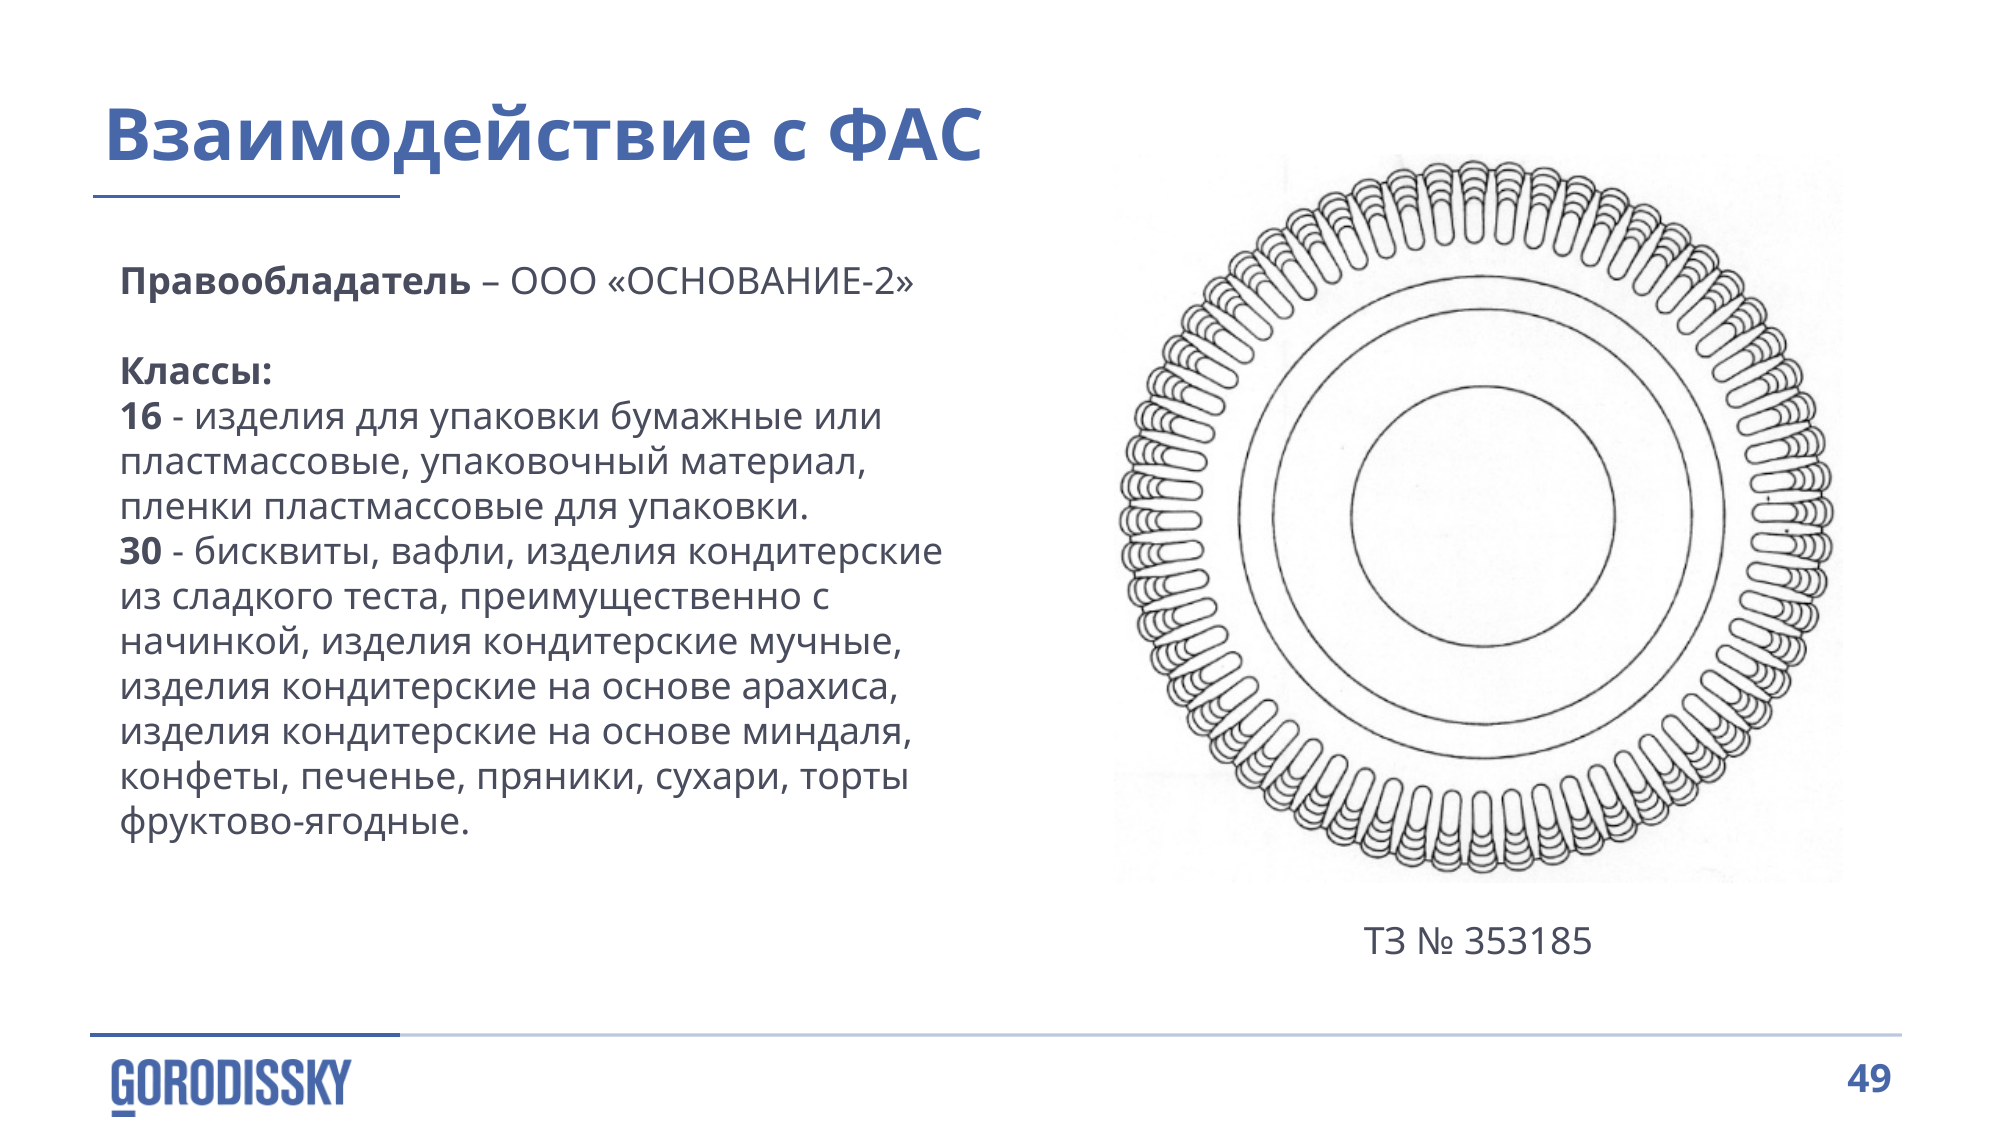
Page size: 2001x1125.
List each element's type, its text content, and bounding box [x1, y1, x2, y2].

text_box Правообладатель – ООО «ОСНОВАНИЕ-2» Классы: 16 - изделия для упаковки бумажные или пластмассовые, упаковочный материал, пленки пластмассовые для упаковки. 30 - бисквиты, вафли, изделия кондитерские из сладкого теста, преимущественно с начинкой, изделия кондитерские мучные, изделия кондитерские на основе арахиса, изделия кондитерские на основе миндаля, конфеты, печенье, пряники, сухари, торты фруктово-ягодные. [104, 249, 1000, 895]
list Взаимодействие с ФАС [92, 36, 1851, 181]
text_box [1114, 154, 1843, 971]
picture [76, 1037, 388, 1117]
